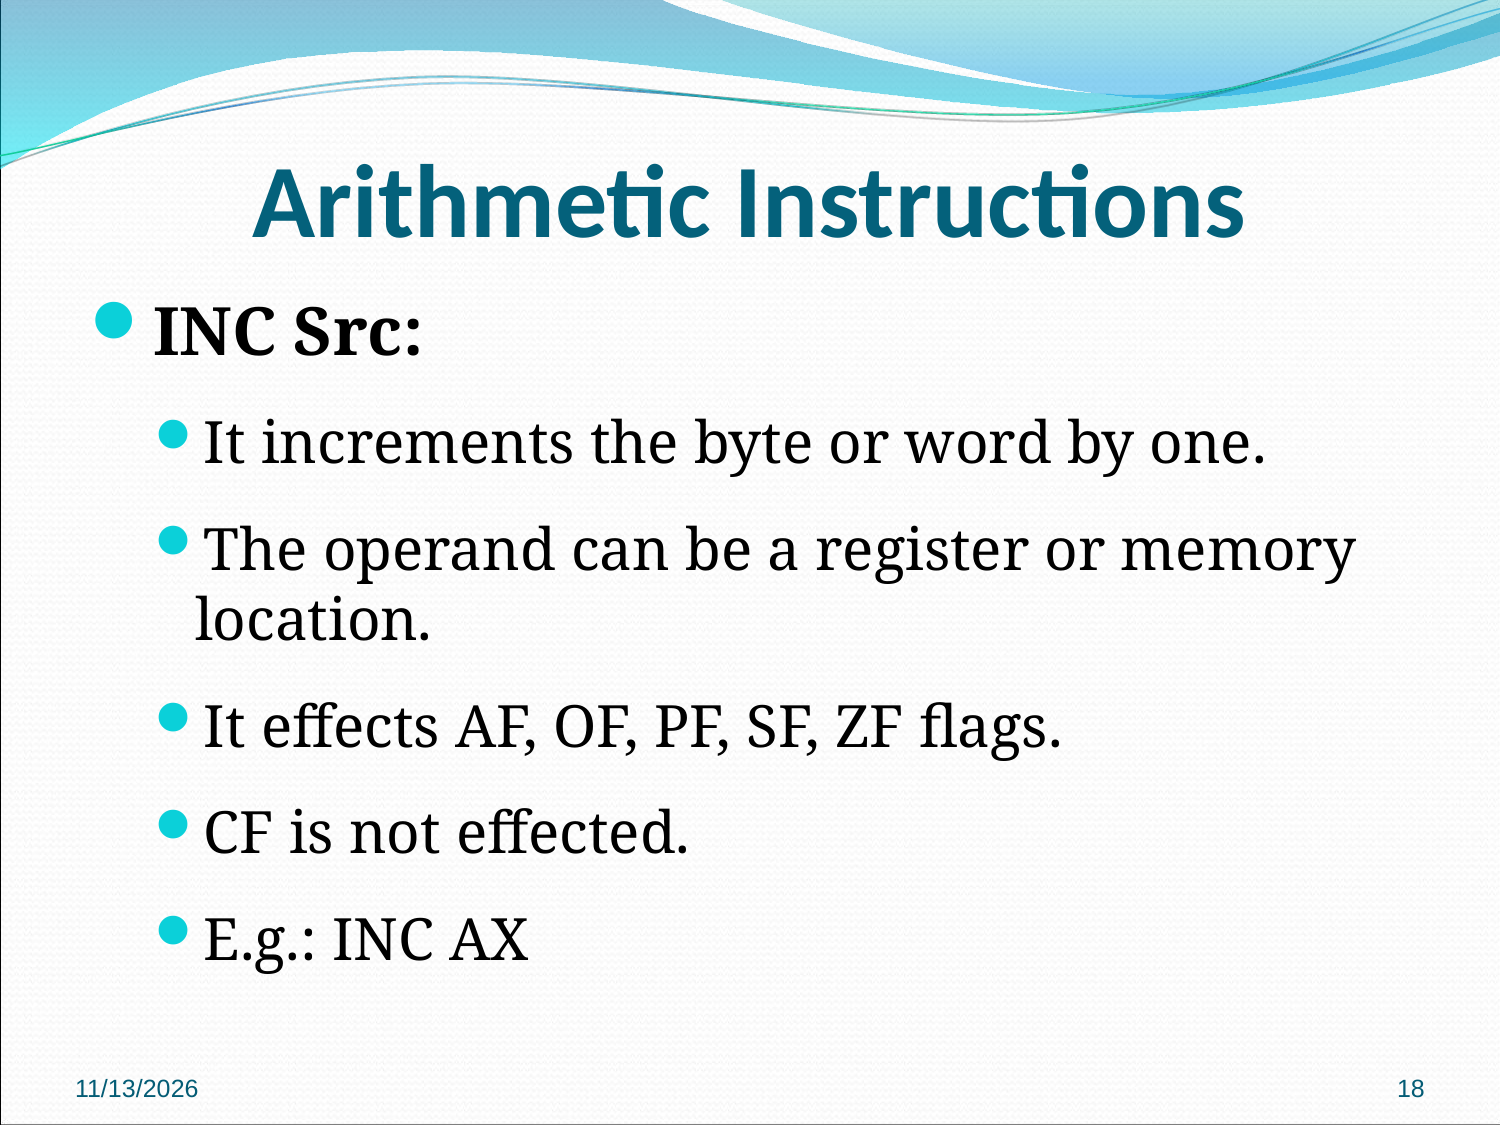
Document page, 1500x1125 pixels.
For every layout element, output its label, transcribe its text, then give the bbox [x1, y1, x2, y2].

text_box 18 [1299, 1042, 1425, 1103]
list INC Src: It increments the byte or word by one. The operand can be a register or memory location. It effects AF, OF, PF, SF, ZF flags. CF is not effected. E.g.: INC AX [75, 281, 1425, 1038]
title Arithmetic Instructions [75, 115, 1425, 258]
picture [0, 0, 1500, 1125]
text_box 2018/9/27 [75, 1042, 425, 1103]
